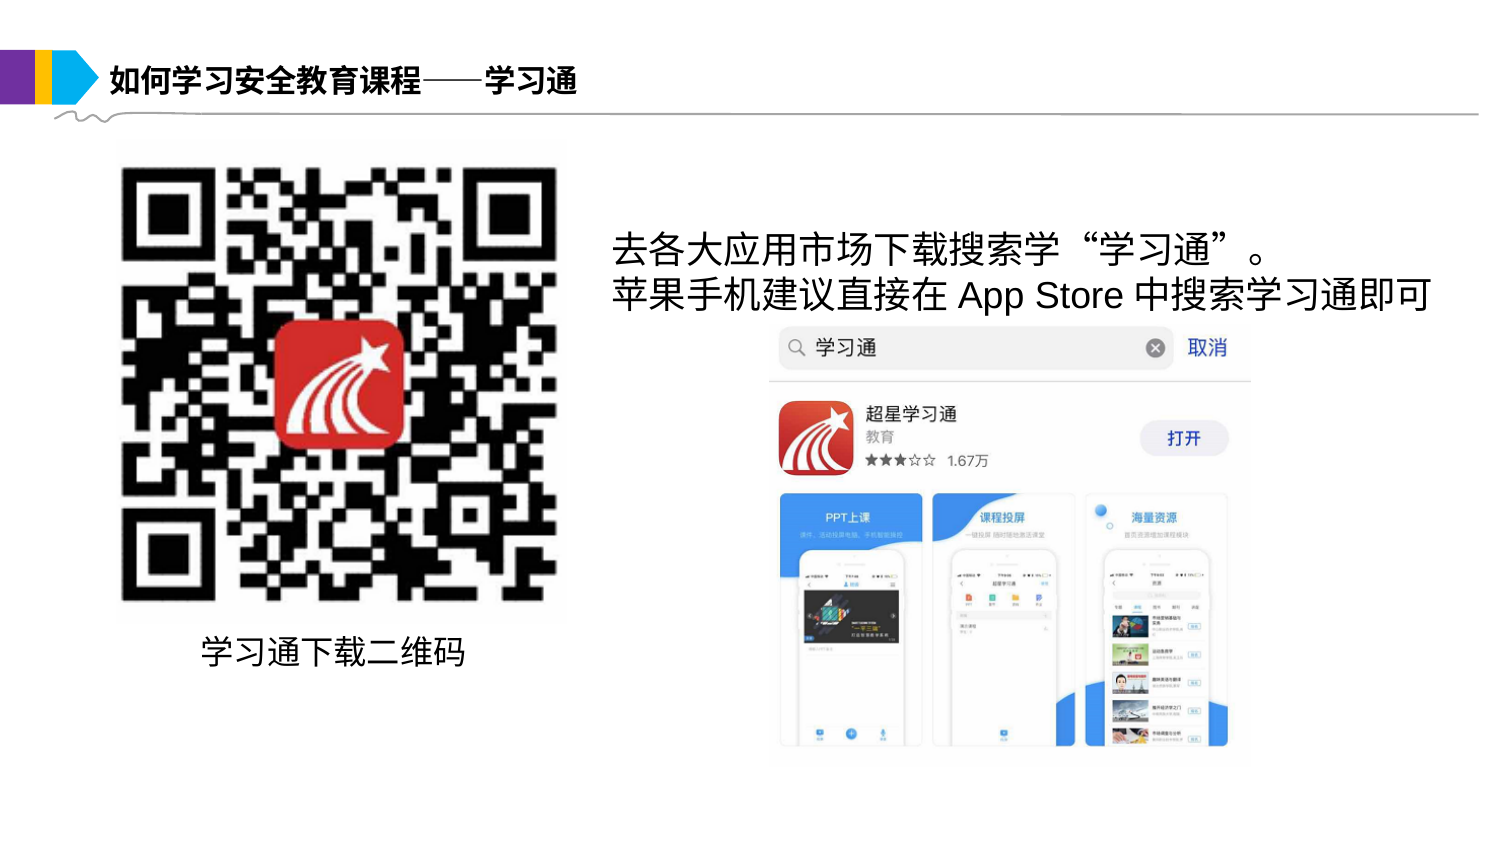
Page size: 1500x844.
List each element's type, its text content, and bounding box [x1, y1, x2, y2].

text_box 去各大应用市场下载搜索学“学习通”。 苹果手机建议直接在App Store中搜索学习通即可 [596, 218, 1449, 324]
text_box 如何学习安全教育课程——学习通 [99, 56, 1006, 105]
text_box 学习通下载二维码 [186, 624, 530, 679]
picture [116, 139, 567, 624]
picture [769, 324, 1251, 767]
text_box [54, 111, 1479, 122]
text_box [0, 49, 99, 105]
